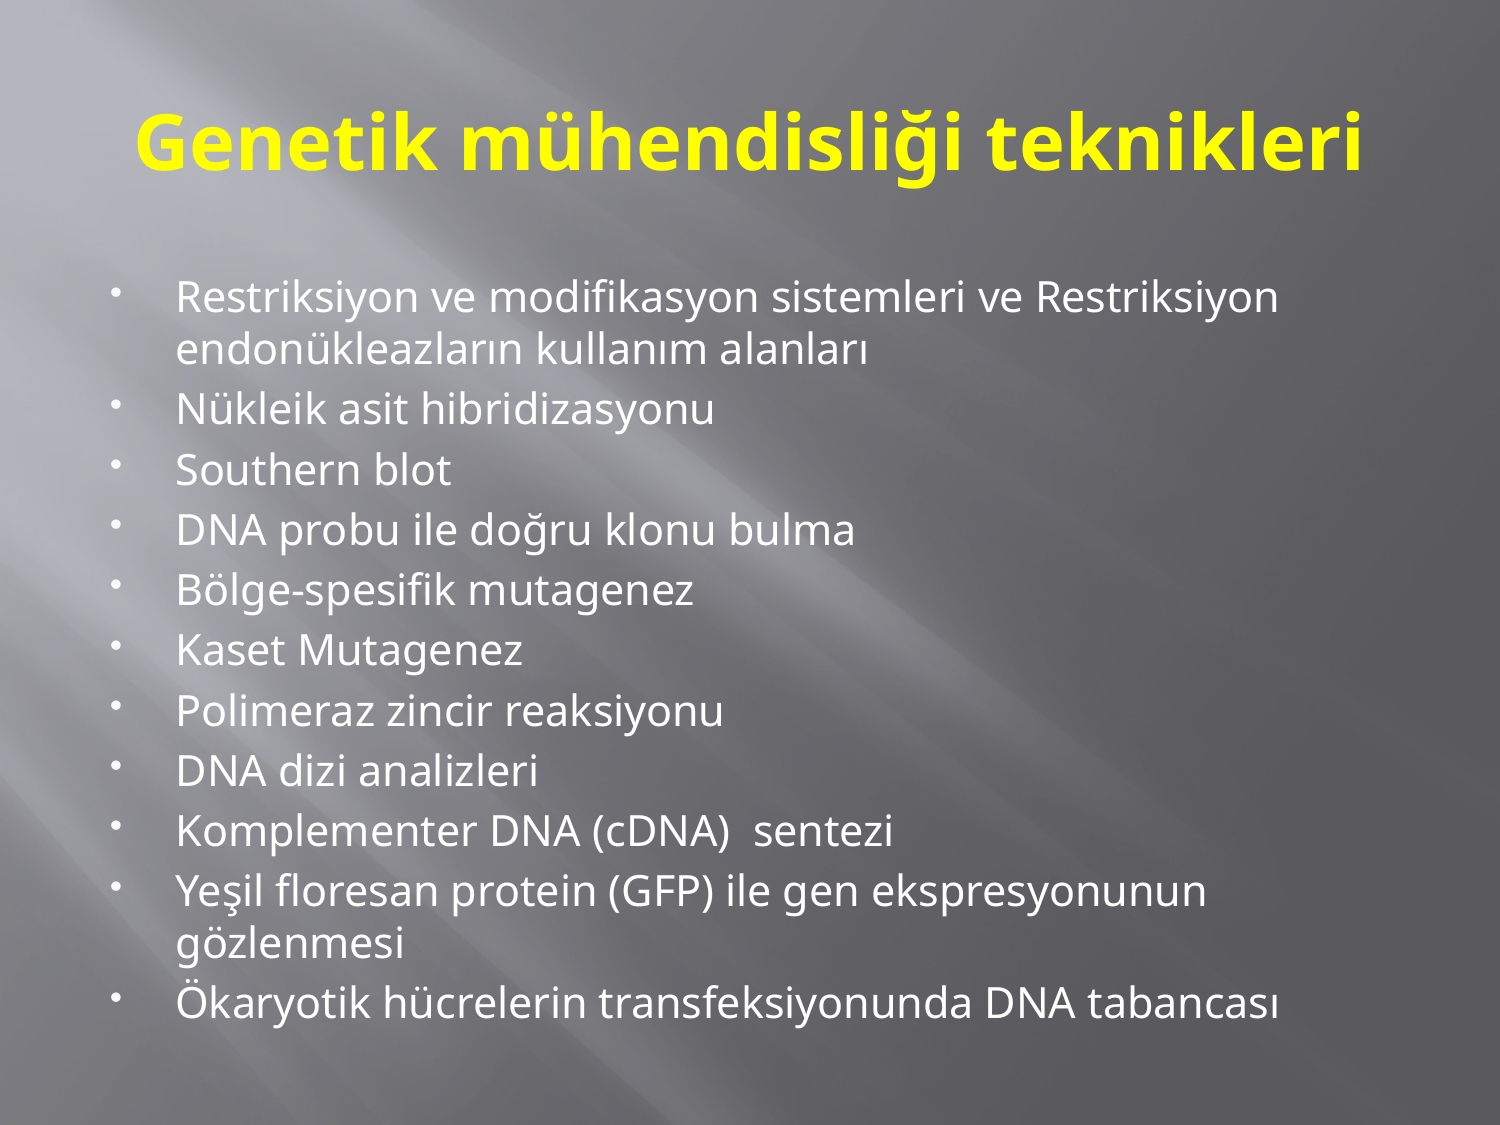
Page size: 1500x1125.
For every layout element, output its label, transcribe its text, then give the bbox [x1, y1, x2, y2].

title Genetik mühendisliği teknikleri [75, 45, 1425, 233]
list Restriksiyon ve modifikasyon sistemleri ve Restriksiyon endonükleazların kullanım alanları Nükleik asit hibridizasyonu Southern blot DNA probu ile doğru klonu bulma Bölge-spesifik mutagenez Kaset Mutagenez Polimeraz zincir reaksiyonu DNA dizi analizleri Komplementer DNA (cDNA) sentezi Yeşil floresan protein (GFP) ile gen ekspresyonunun gözlenmesi Ökaryotik hücrelerin transfeksiyonunda DNA tabancası [75, 262, 1425, 1035]
